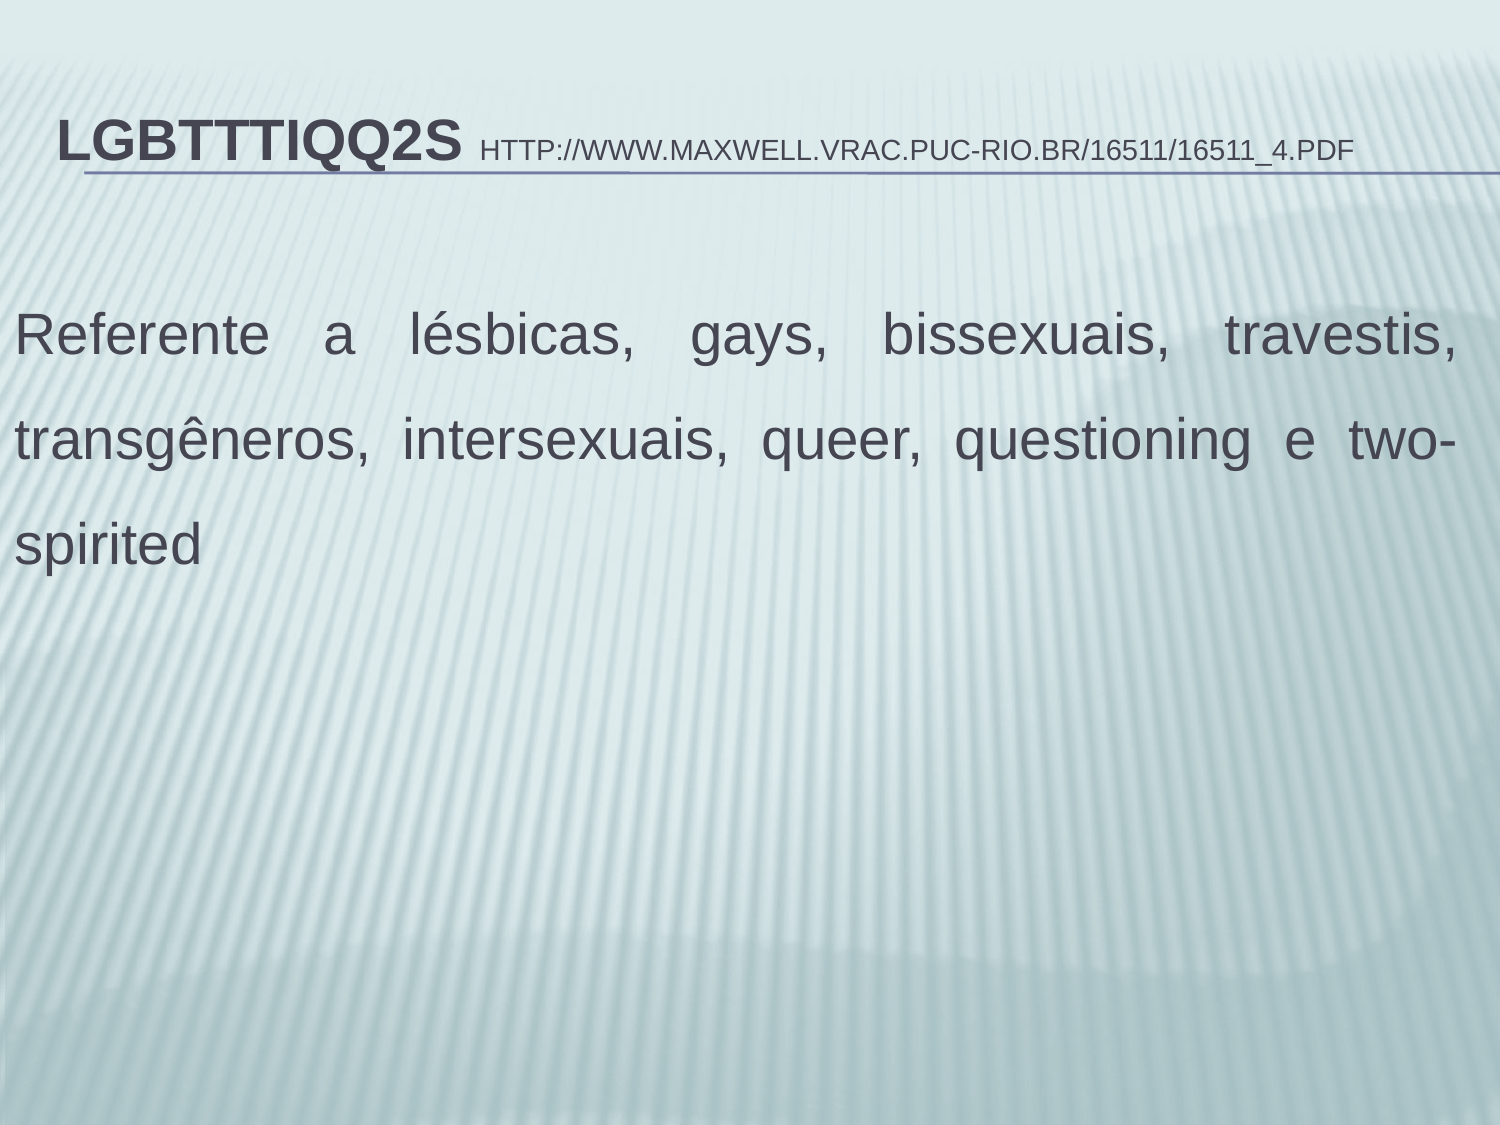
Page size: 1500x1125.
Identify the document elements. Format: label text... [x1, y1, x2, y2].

title LGBTTTIQQ2S http://www.maxwell.vrac.puc-rio.br/16511/16511_4.PDF [41, 42, 1500, 232]
list Referente a lésbicas, gays, bissexuais, travestis, transgêneros, intersexuais, queer, questioning e two-spirited [0, 172, 1475, 1083]
